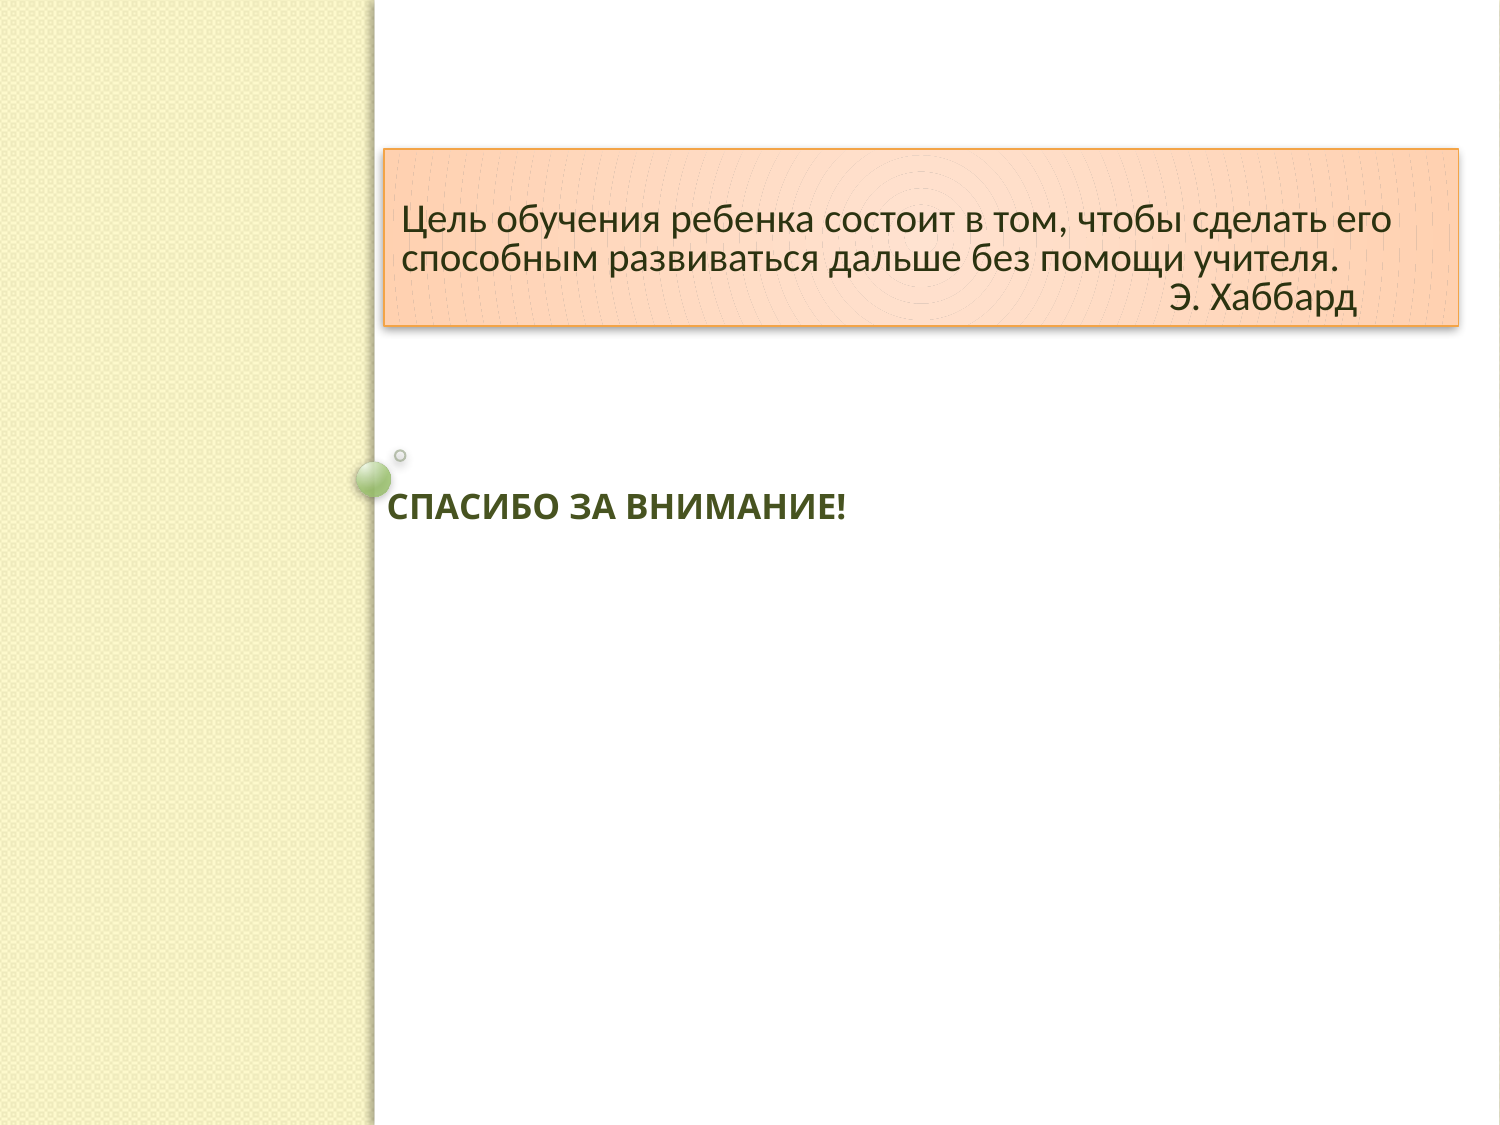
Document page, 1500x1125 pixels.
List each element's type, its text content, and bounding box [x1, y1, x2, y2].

title Спасибо за внимание! [371, 479, 1422, 575]
list Цель обучения ребенка состоит в том, чтобы сделать его способным развиваться дальше без помощи учителя. Э. Хаббард [383, 148, 1459, 327]
